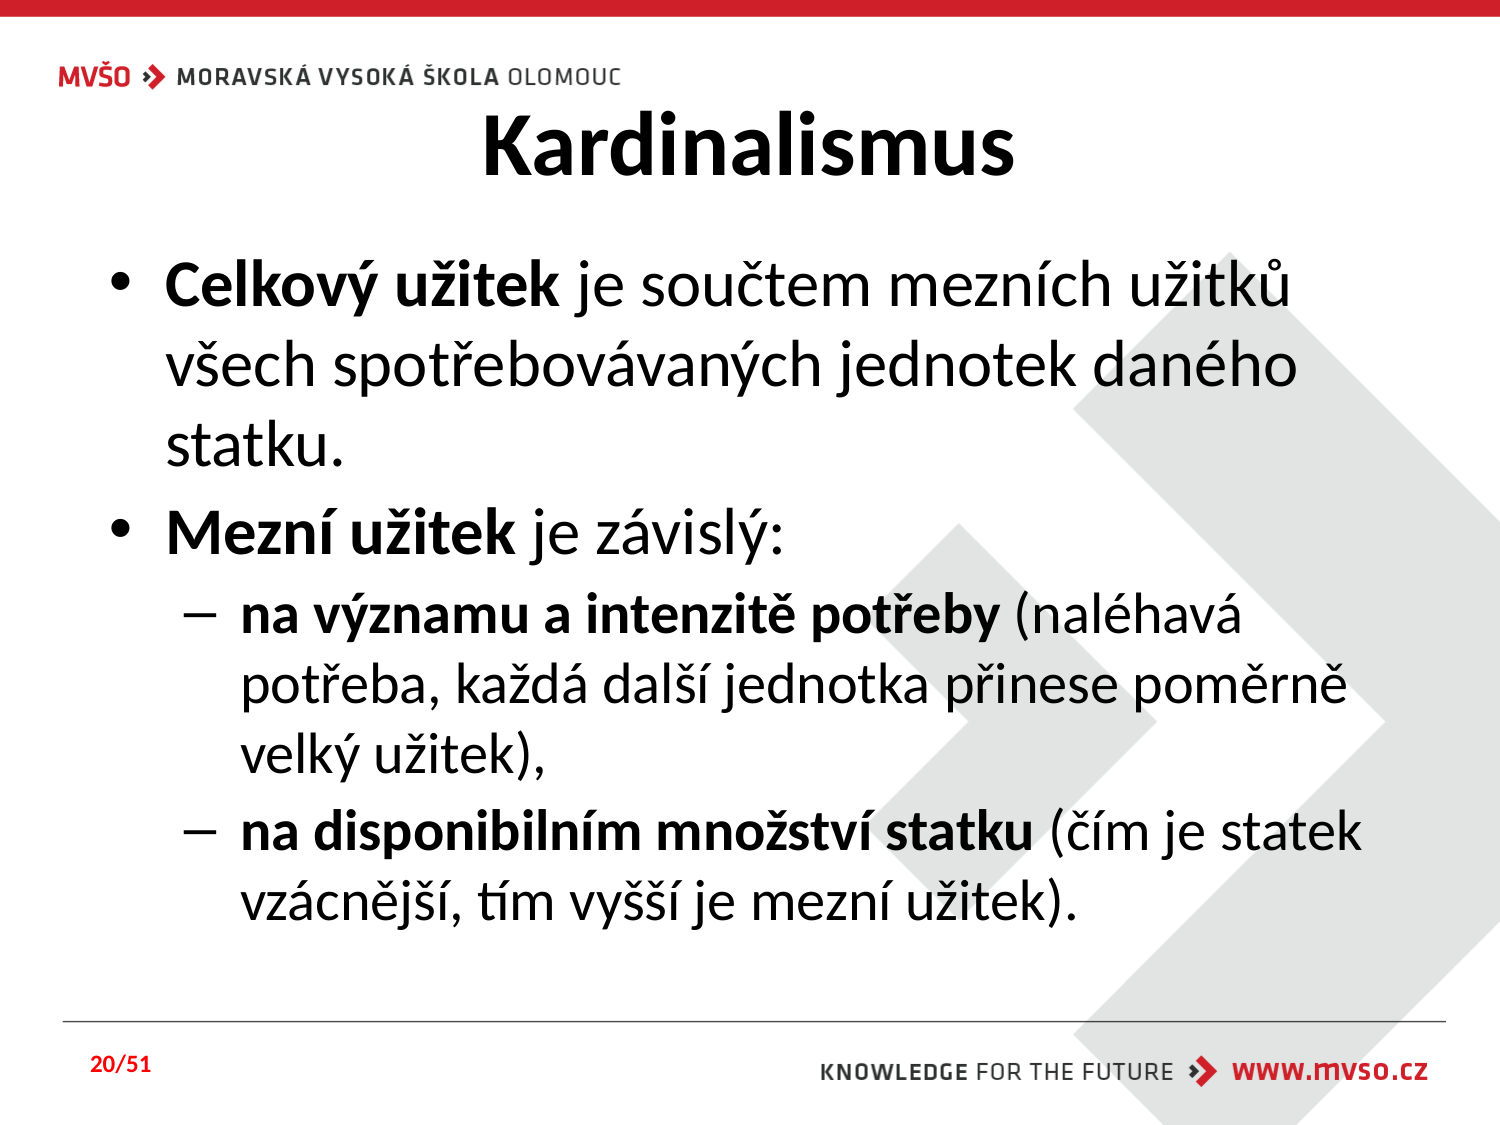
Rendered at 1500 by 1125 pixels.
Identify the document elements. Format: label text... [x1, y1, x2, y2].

picture [0, 0, 1500, 1125]
title Kardinalismus [75, 45, 1425, 232]
list Celkový užitek je součtem mezních užitků všech spotřebovávaných jednotek daného statku. Mezní užitek je závislý: na významu a intenzitě potřeby (naléhavá potřeba, každá další jednotka přinese poměrně velký užitek), na disponibilním množství statku (čím je statek vzácnější, tím vyšší je mezní užitek). [75, 232, 1425, 1005]
text_box 20/51 [74, 1040, 213, 1085]
